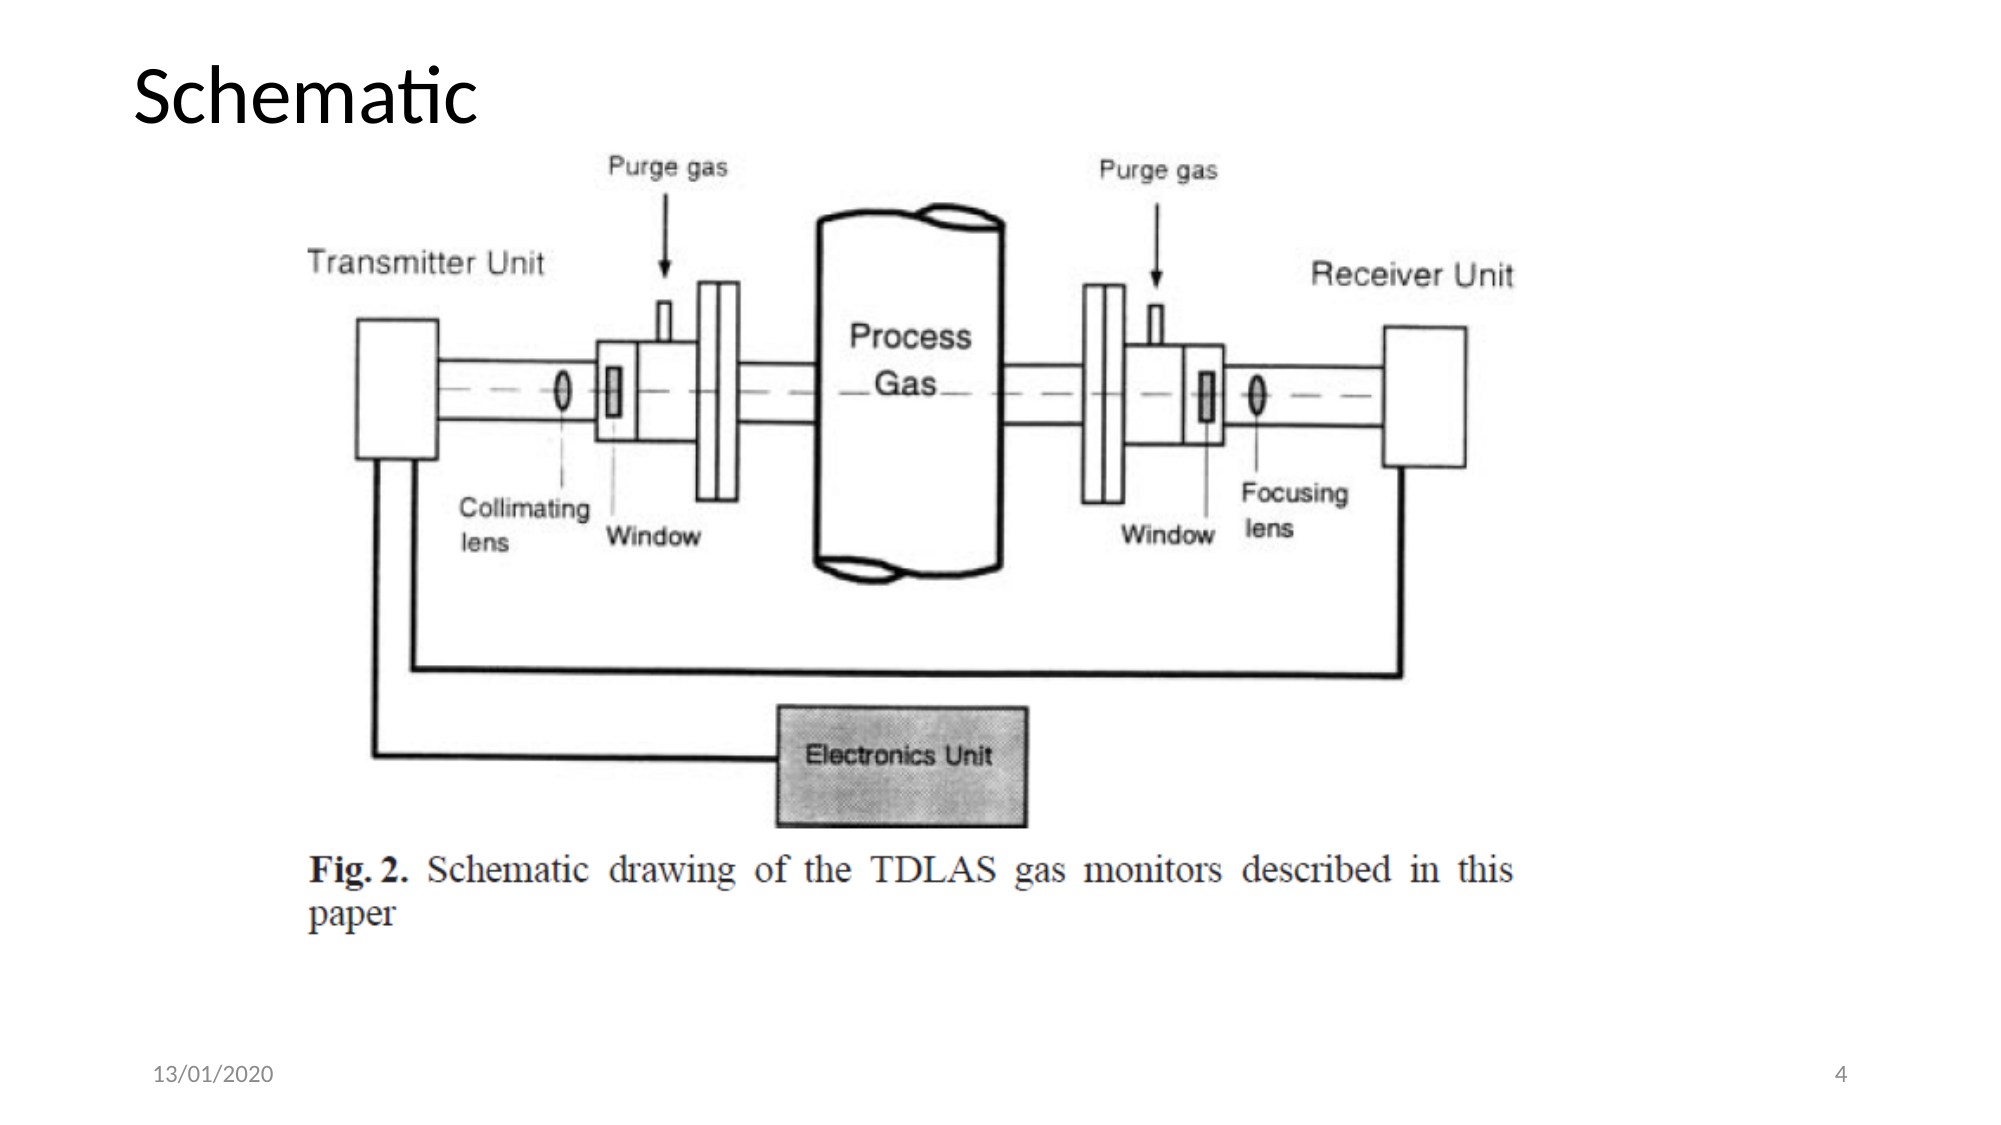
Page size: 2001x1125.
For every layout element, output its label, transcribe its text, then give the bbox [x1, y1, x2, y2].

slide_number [137, 1042, 588, 1103]
picture [263, 138, 1538, 964]
text_box Schematic [118, 32, 685, 148]
slide_number 4 [1412, 1042, 1863, 1103]
